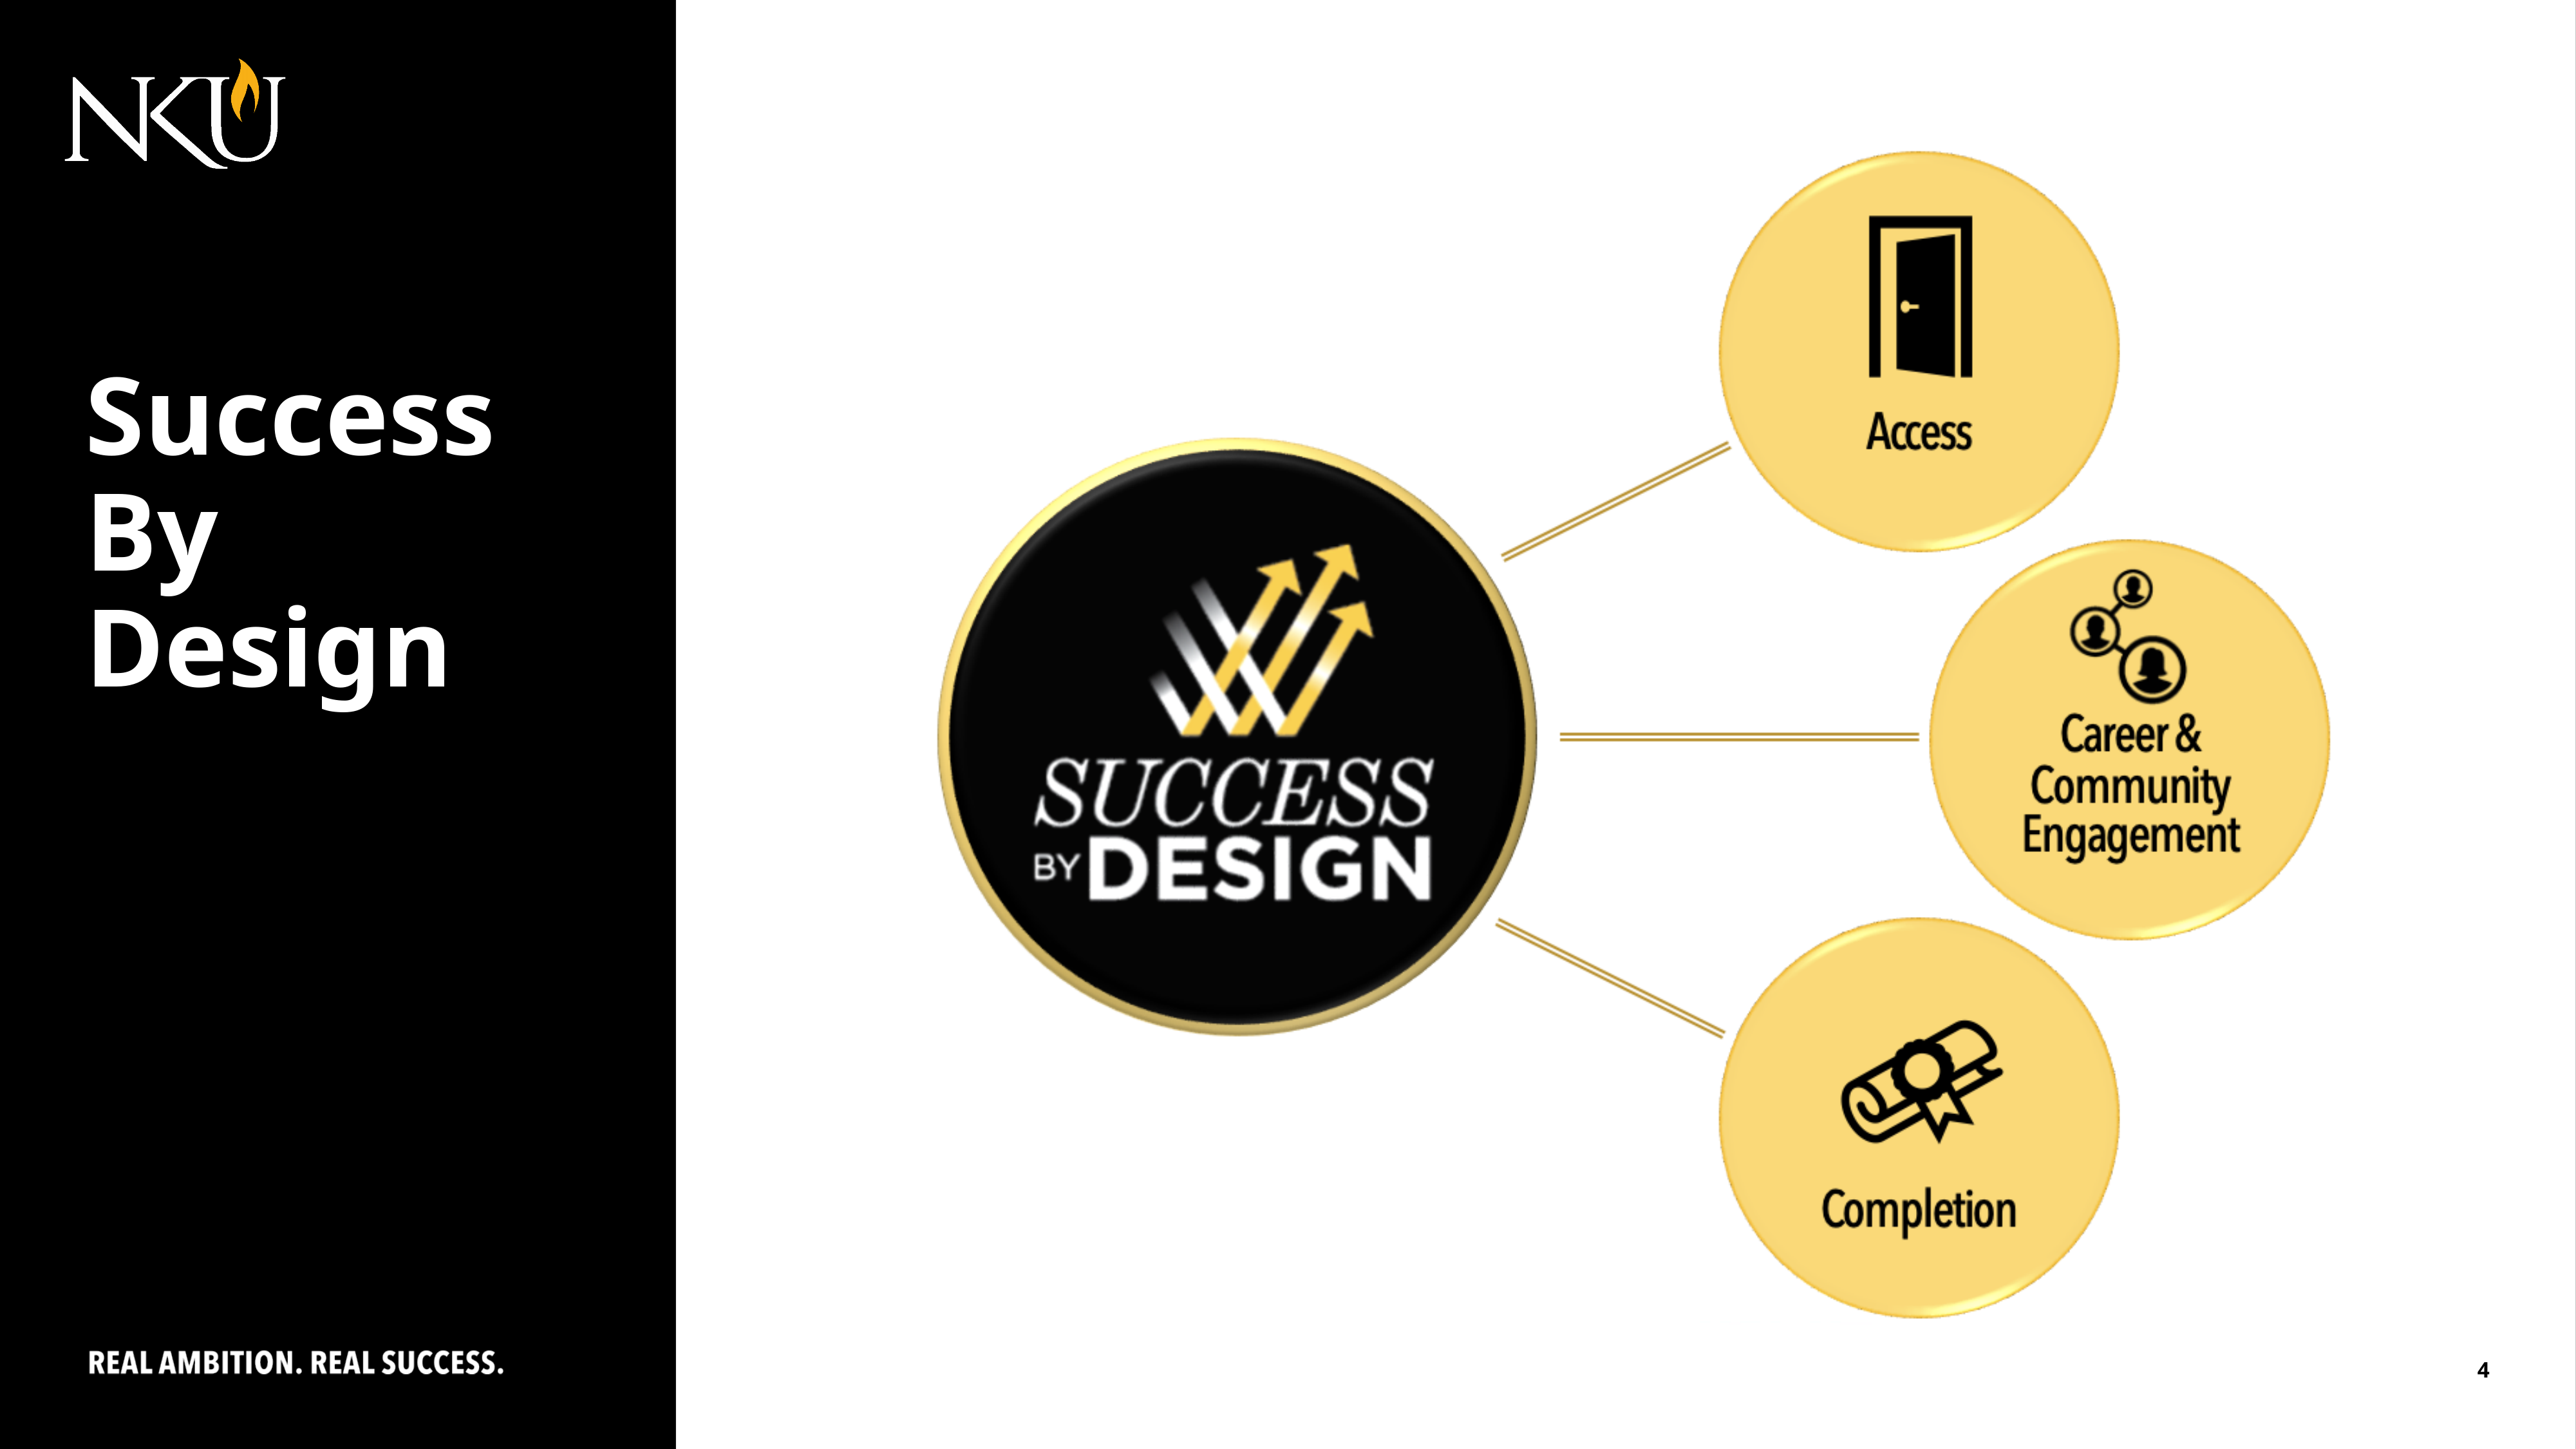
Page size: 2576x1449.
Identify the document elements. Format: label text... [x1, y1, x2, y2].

picture [716, 123, 2474, 1326]
picture [76, 1350, 517, 1374]
picture [5, 19, 343, 216]
list Success By Design [75, 357, 601, 1305]
